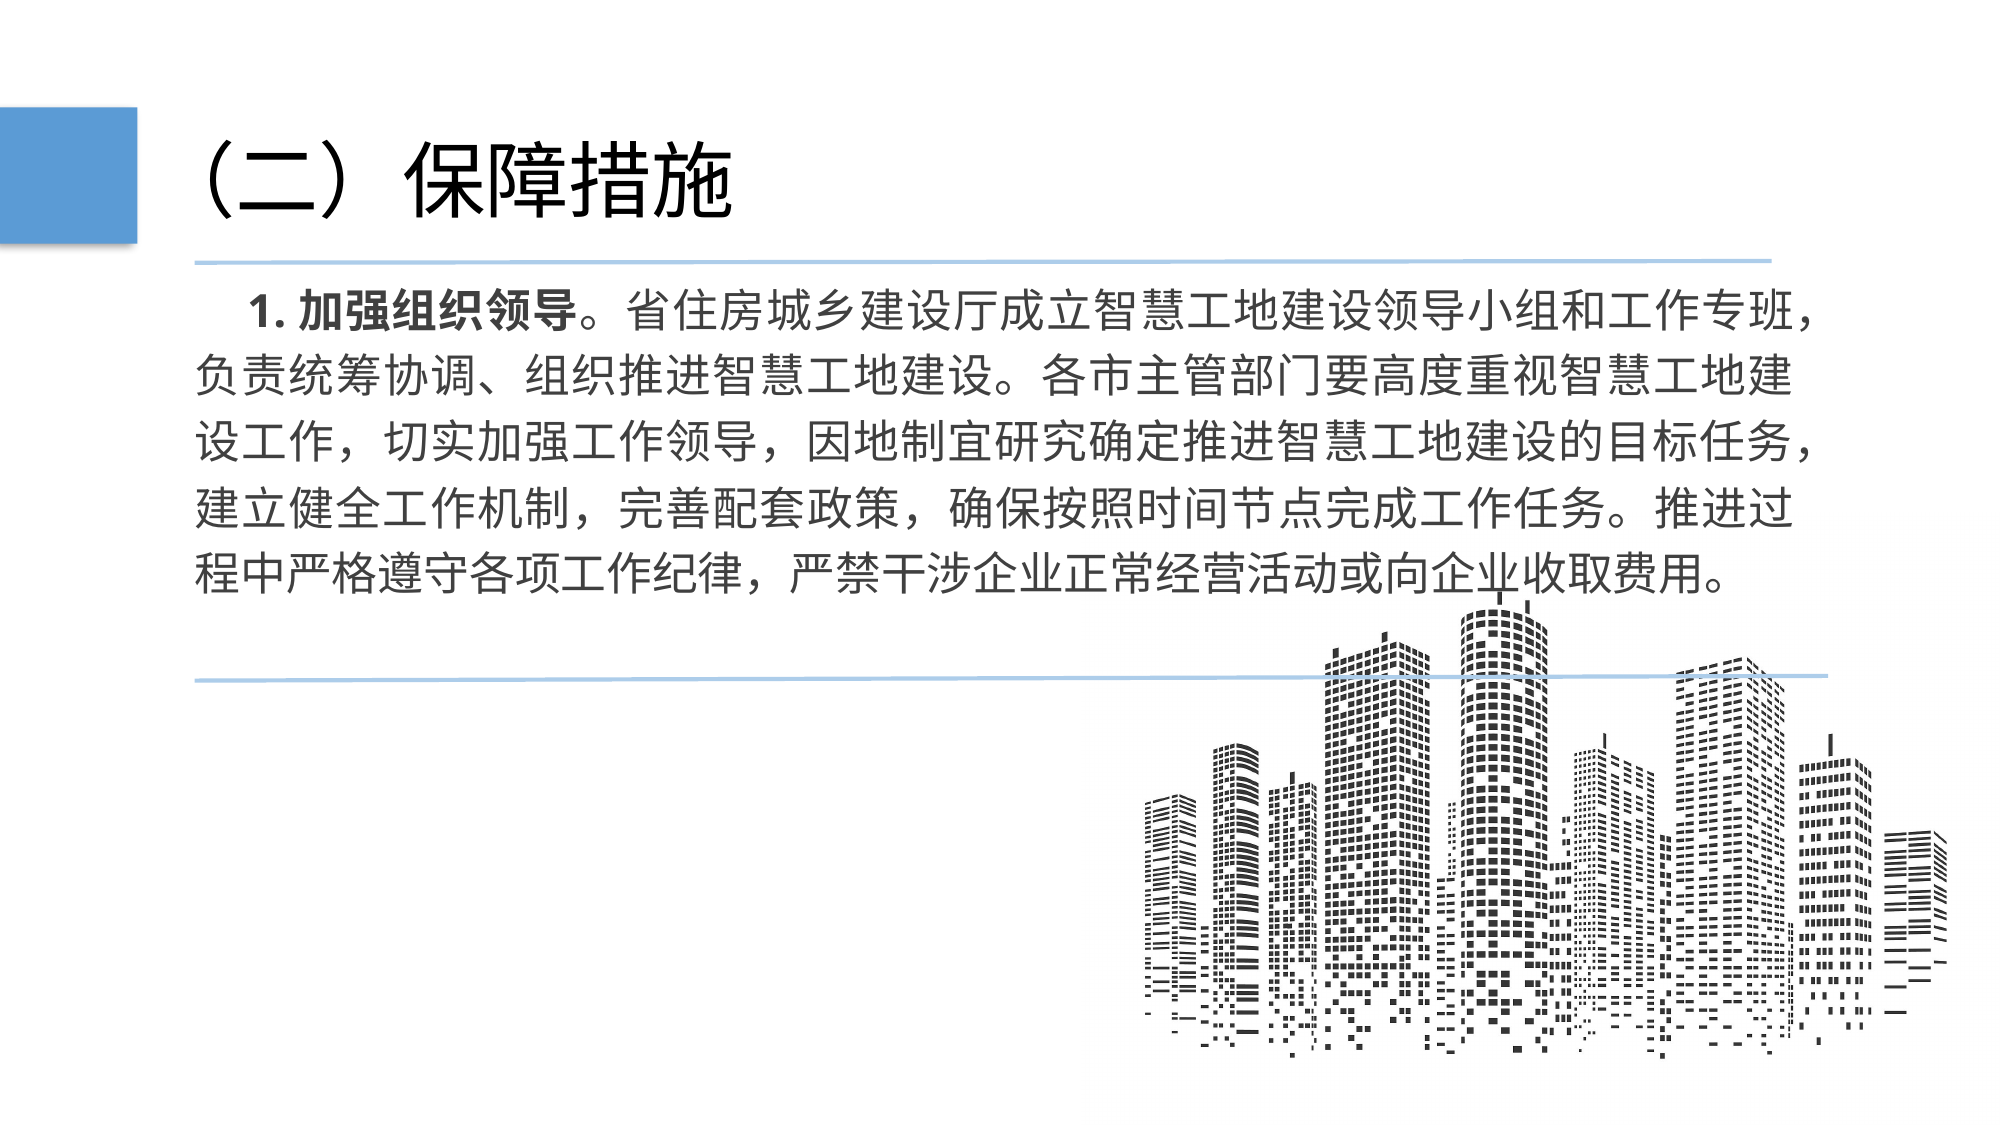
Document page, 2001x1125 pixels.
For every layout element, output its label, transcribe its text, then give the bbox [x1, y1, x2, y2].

title （二）保障措施 [137, 59, 1863, 278]
list 1.加强组织领导。省住房城乡建设厅成立智慧工地建设领导小组和工作专班，负责统筹协调、组织推进智慧工地建设。各市主管部门要高度重视智慧工地建设工作，切实加强工作领导，因地制宜研究确定推进智慧工地建设的目标任务，建立健全工作机制，完善配套政策，确保按照时间节点完成工作任务。推进过程中严格遵守各项工作纪律，严禁干涉企业正常经营活动或向企业收取费用。 [179, 262, 1810, 975]
picture [1081, 512, 2000, 1125]
